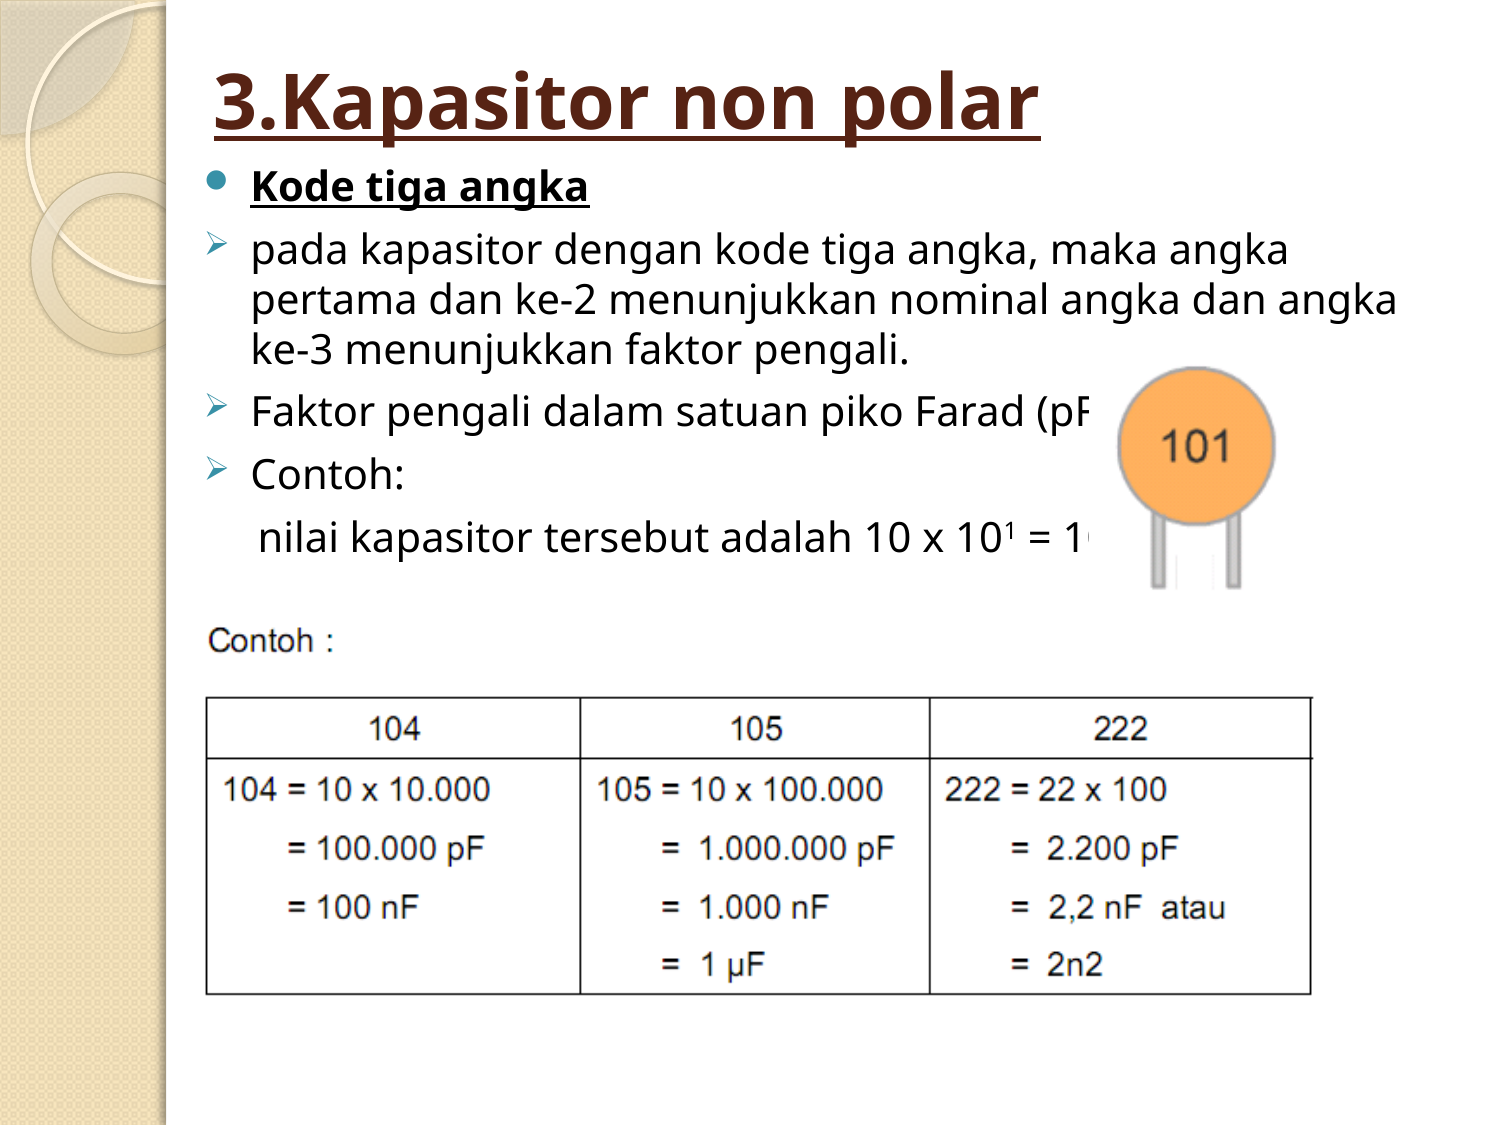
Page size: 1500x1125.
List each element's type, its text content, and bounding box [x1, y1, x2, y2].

picture [187, 620, 1337, 1004]
title 3.Kapasitor non polar [199, 45, 1466, 152]
picture [1089, 362, 1313, 617]
list Kode tiga angka pada kapasitor dengan kode tiga angka, maka angka pertama dan ke-2 menunjukkan nominal angka dan angka ke-3 menunjukkan faktor pengali. Faktor pengali dalam satuan piko Farad (pF) Contoh: nilai kapasitor tersebut adalah 10 x 101 = 100pF Contoh lain: [175, 152, 1466, 1090]
